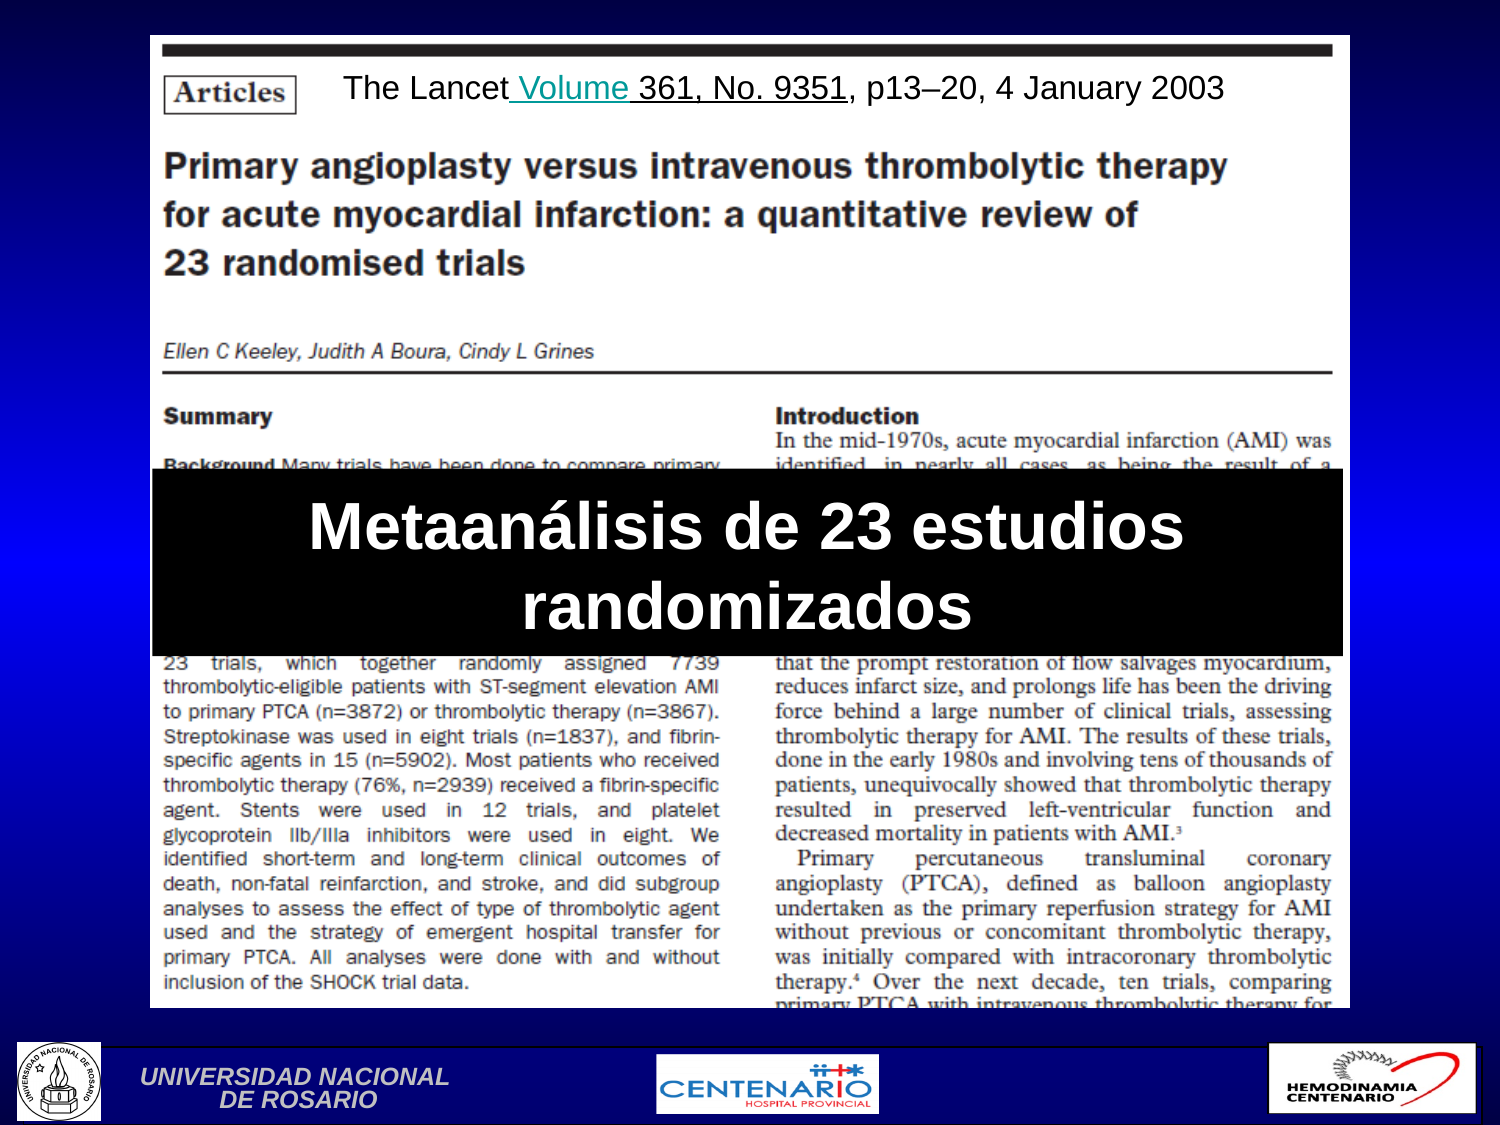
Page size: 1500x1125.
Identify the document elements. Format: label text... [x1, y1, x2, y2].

text_box UNIVERSIDAD NACIONAL DE ROSARIO [105, 1058, 491, 1122]
picture [149, 35, 1351, 1009]
text_box [104, 1046, 1483, 1125]
picture [1267, 1042, 1477, 1114]
picture [655, 1054, 880, 1114]
picture [17, 1042, 101, 1122]
